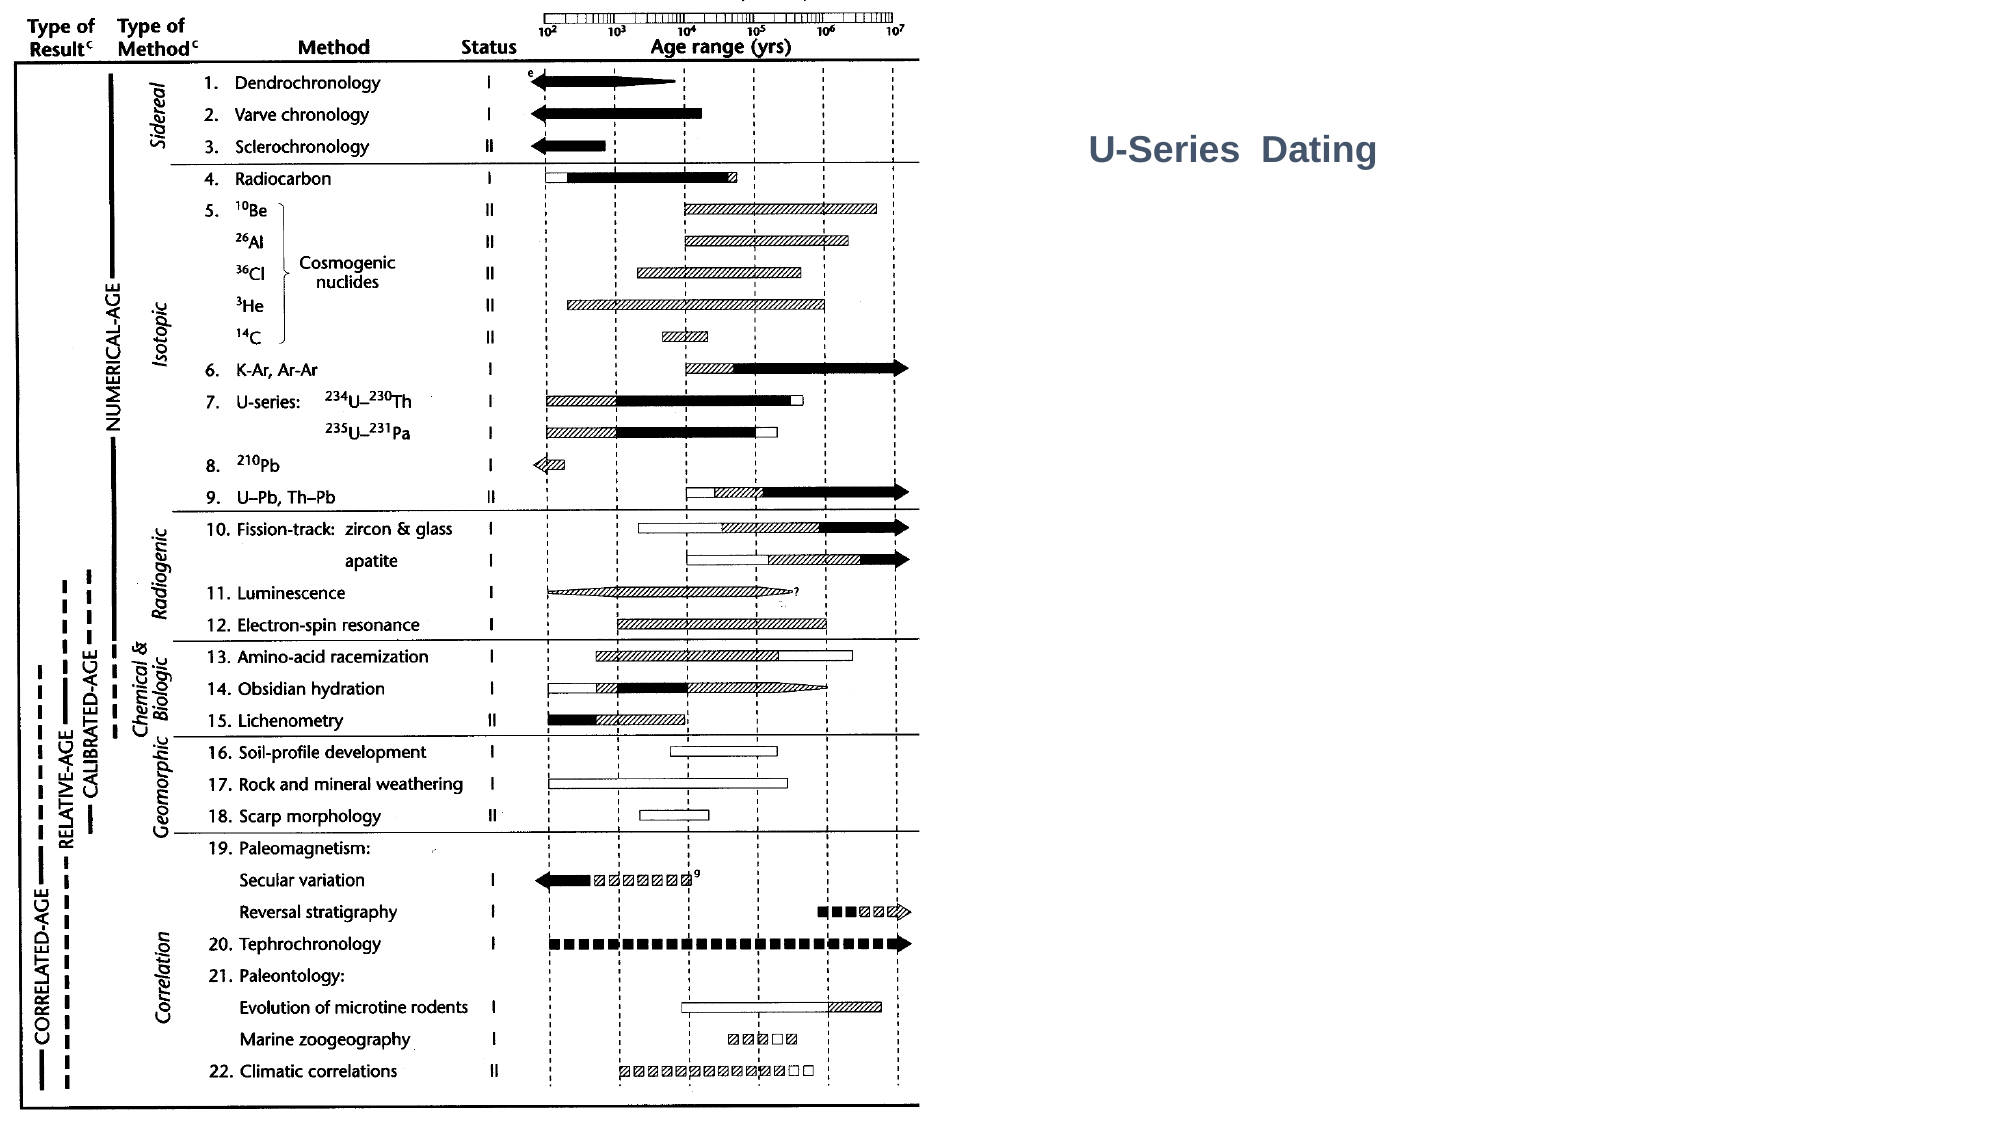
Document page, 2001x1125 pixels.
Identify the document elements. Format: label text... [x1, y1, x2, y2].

text_box U-Series Dating [999, 117, 1467, 178]
picture [5, 0, 920, 1125]
